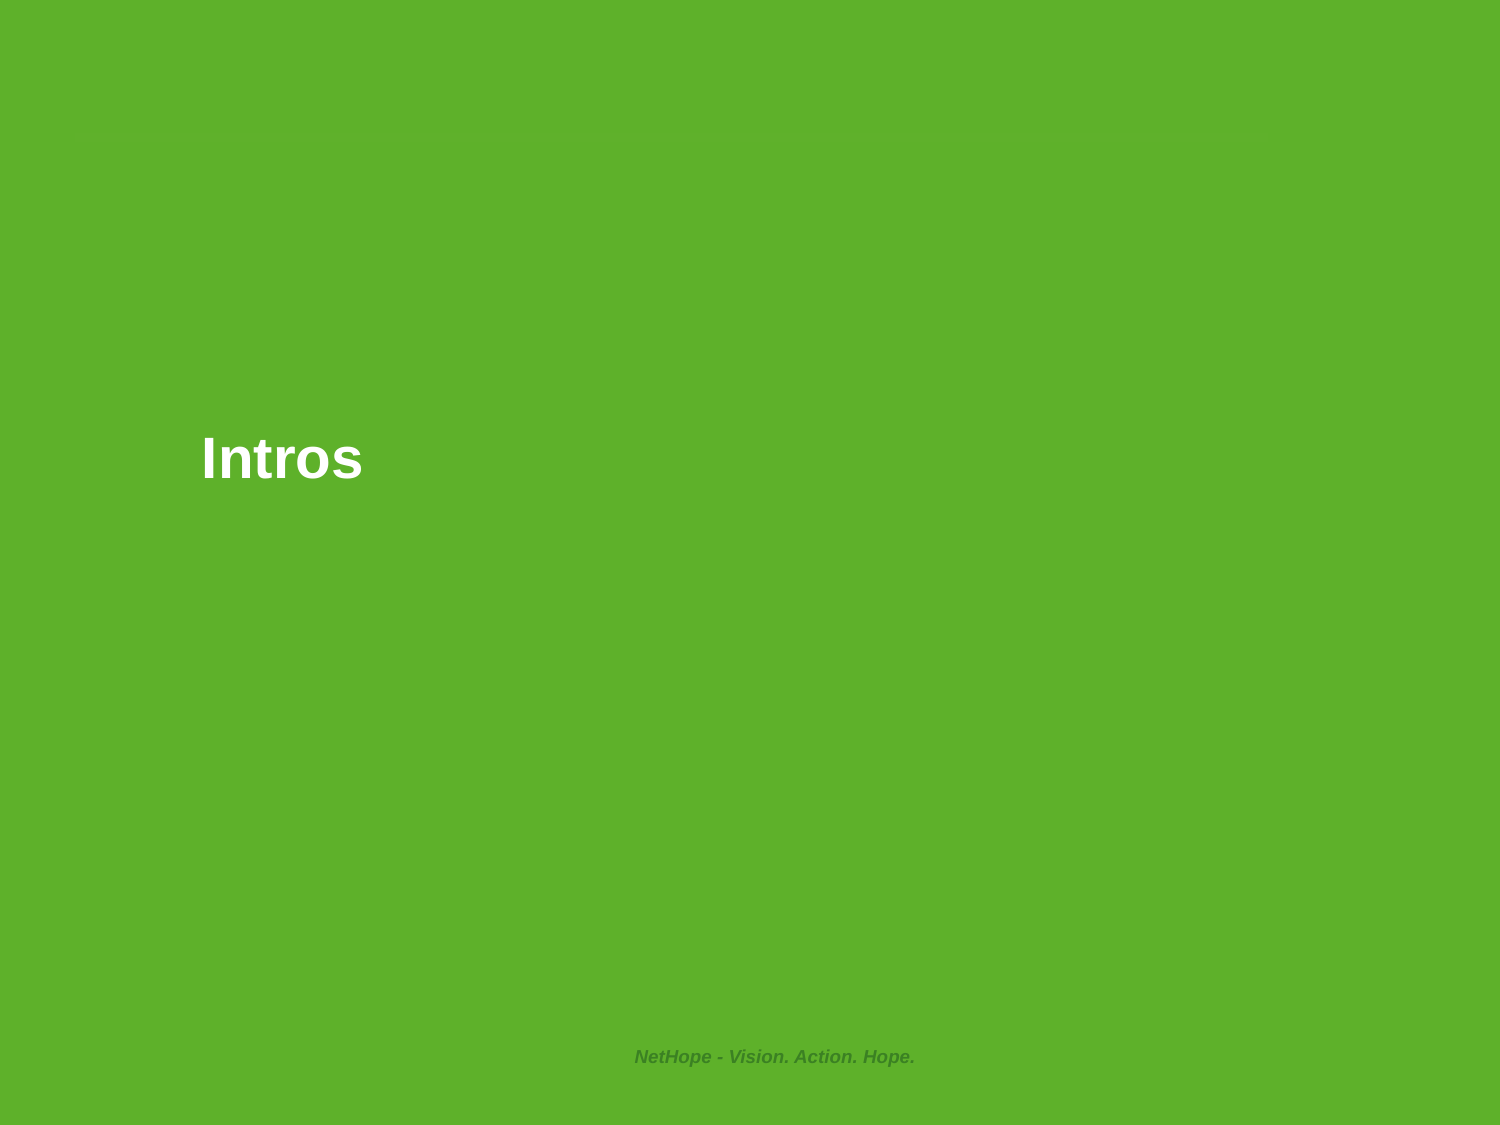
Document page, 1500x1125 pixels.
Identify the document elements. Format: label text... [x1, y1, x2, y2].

title Intros [186, 413, 1278, 637]
